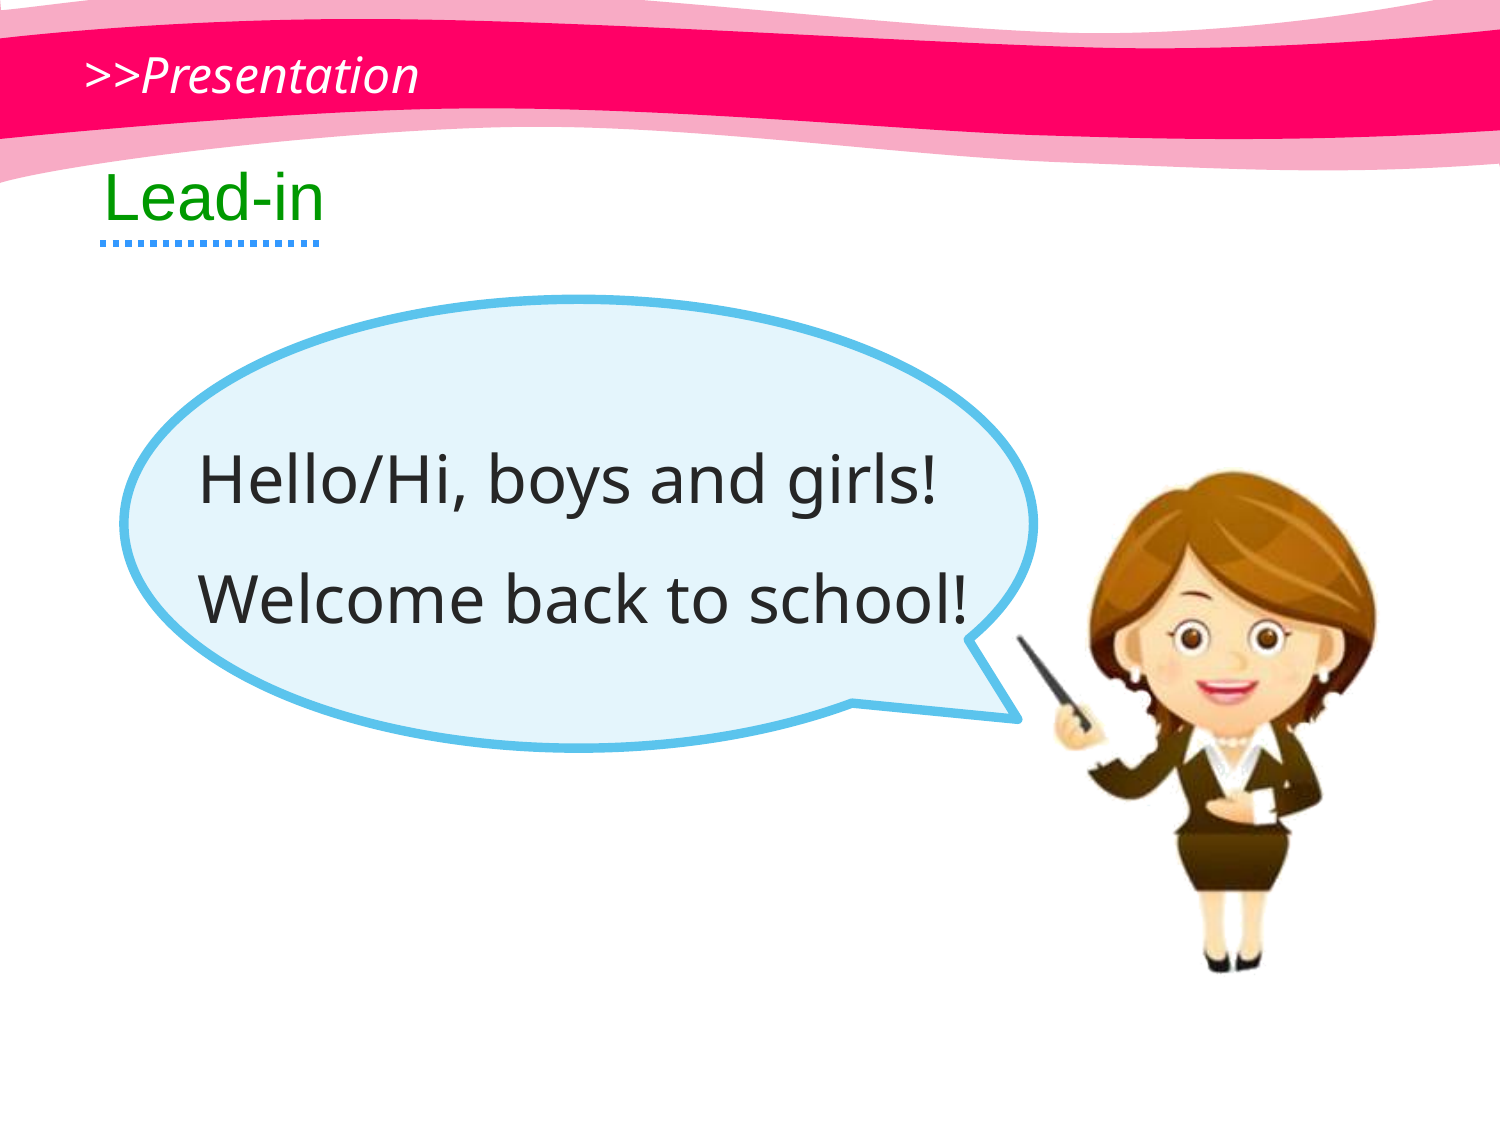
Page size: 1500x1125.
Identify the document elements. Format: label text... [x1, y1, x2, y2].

title >>Presentation [68, 42, 1429, 158]
picture [998, 467, 1391, 1029]
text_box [123, 299, 1034, 749]
text_box Lead-in [88, 158, 349, 232]
